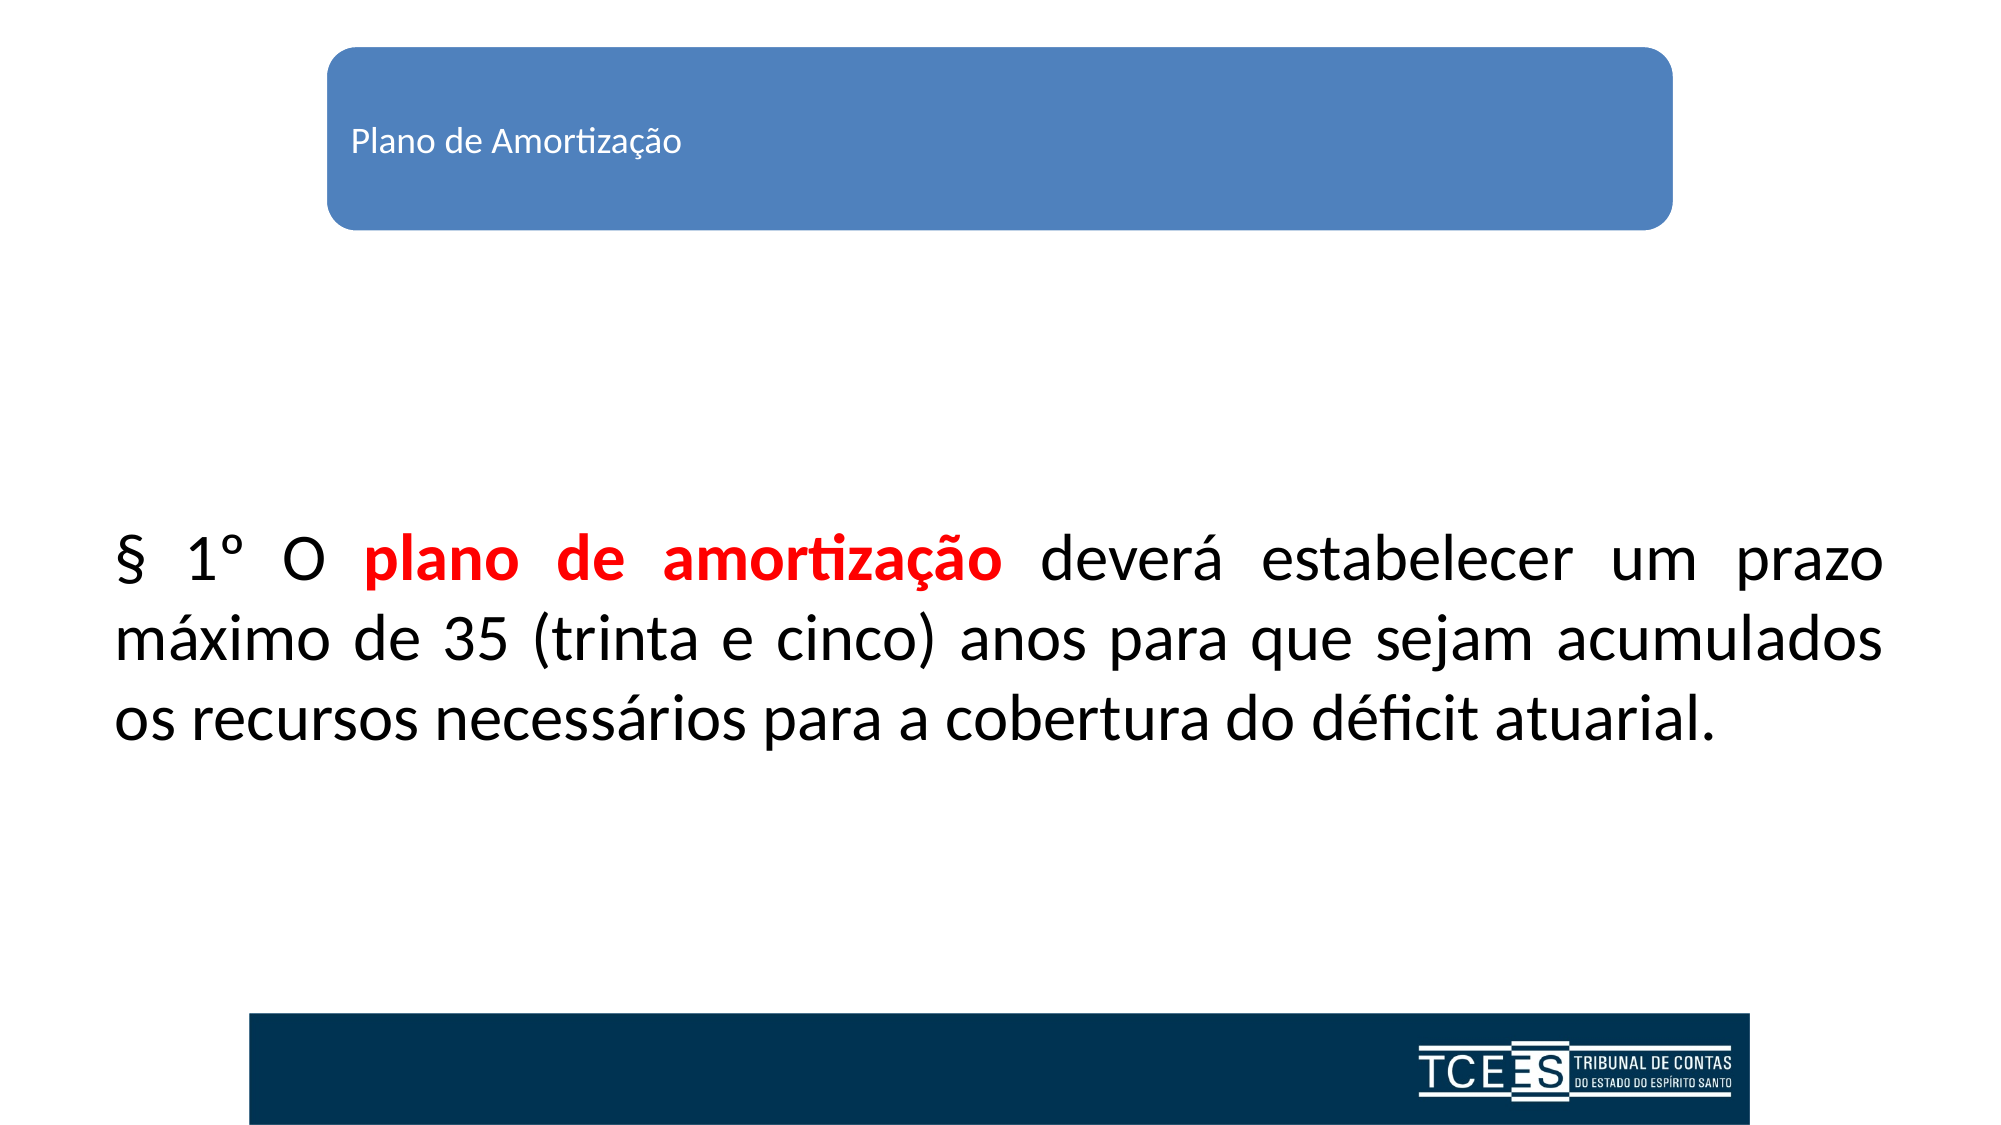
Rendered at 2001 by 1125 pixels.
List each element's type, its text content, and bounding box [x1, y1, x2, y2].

list § 1º O plano de amortização deverá estabelecer um prazo máximo de 35 (trinta e cinco) anos para que sejam acumulados os recursos necessários para a cobertura do déficit atuarial. [99, 262, 1900, 1005]
picture [249, 1013, 1751, 1125]
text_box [324, 44, 1676, 233]
